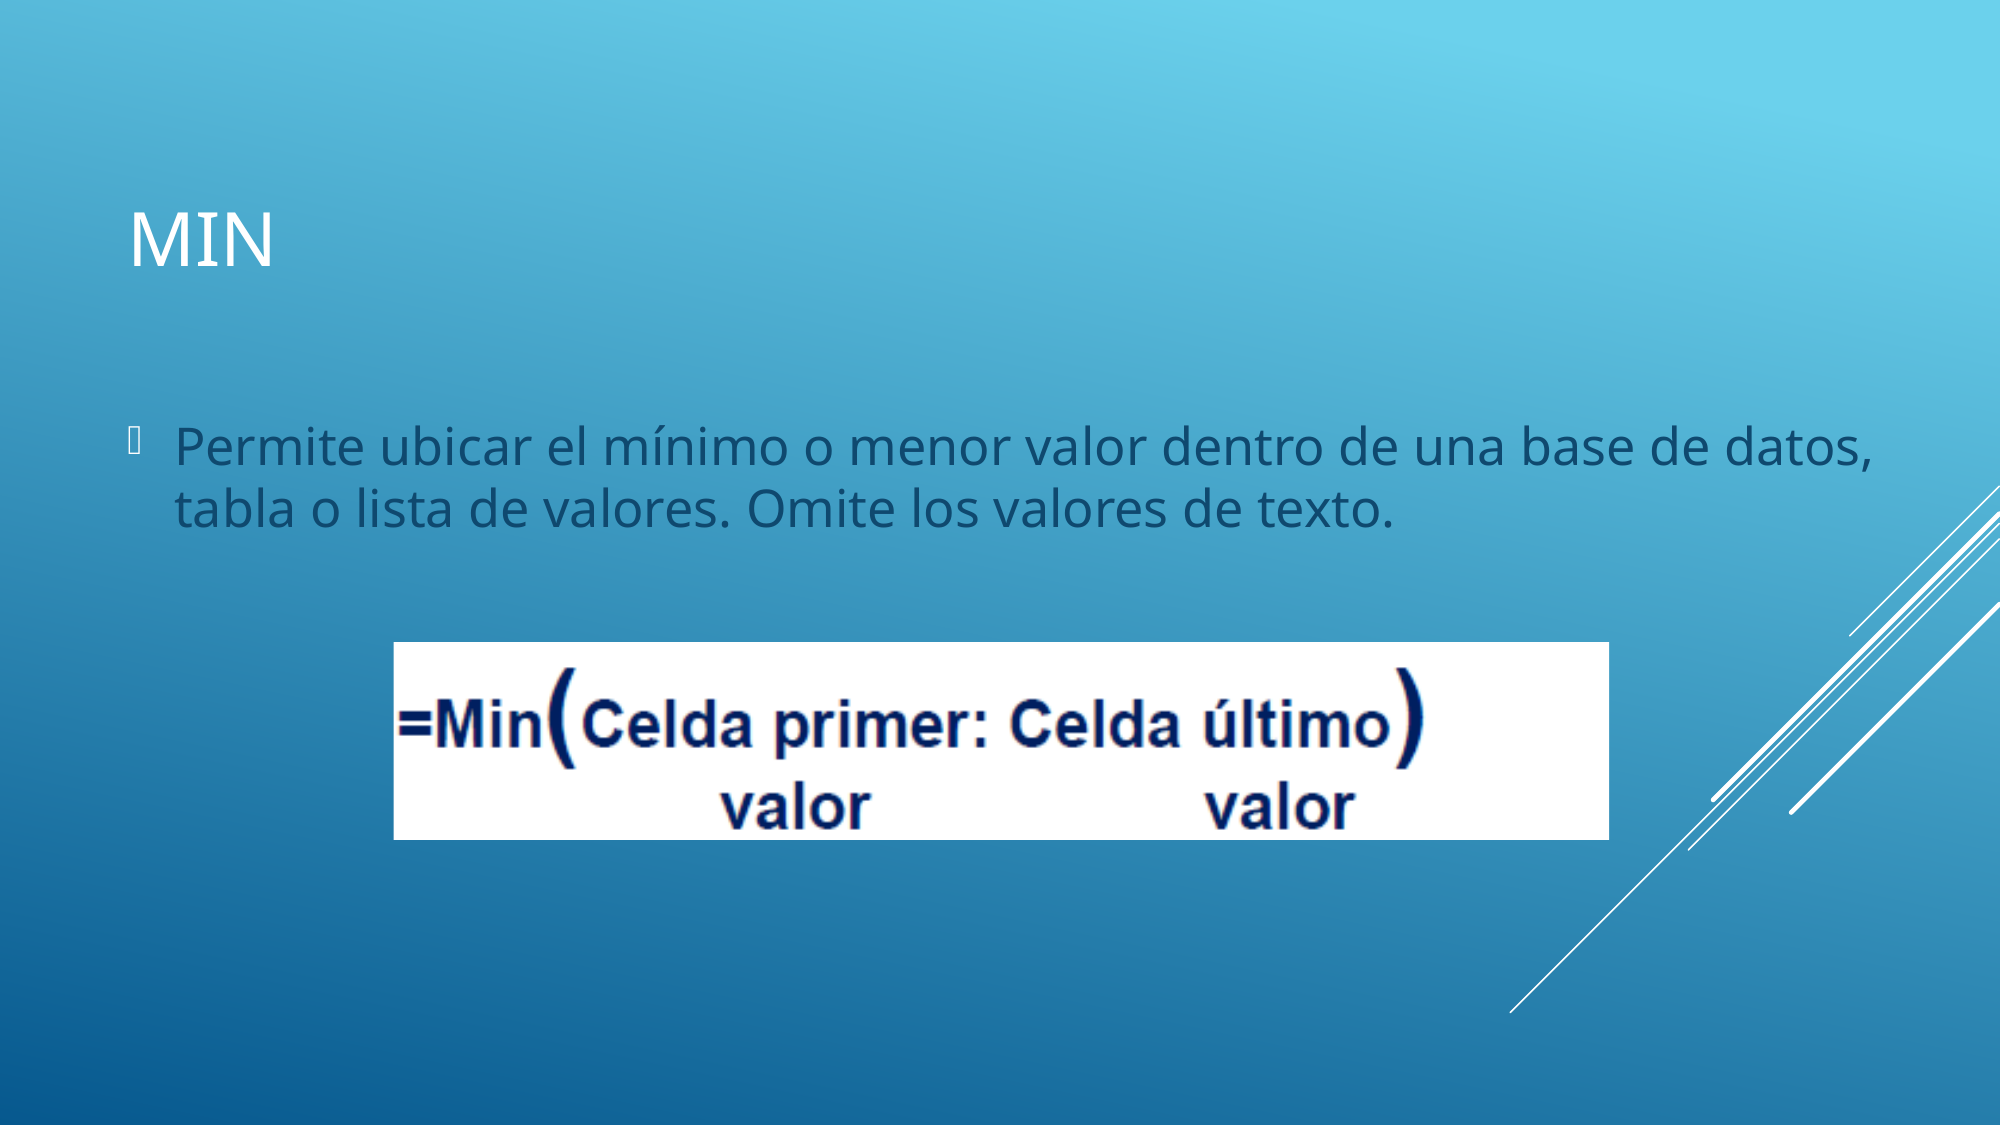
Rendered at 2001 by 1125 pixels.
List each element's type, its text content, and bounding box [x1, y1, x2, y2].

title Min [112, 112, 1513, 309]
picture [393, 641, 1610, 840]
list Permite ubicar el mínimo o menor valor dentro de una base de datos, tabla o lista de valores. Omite los valores de texto. [112, 309, 1982, 643]
